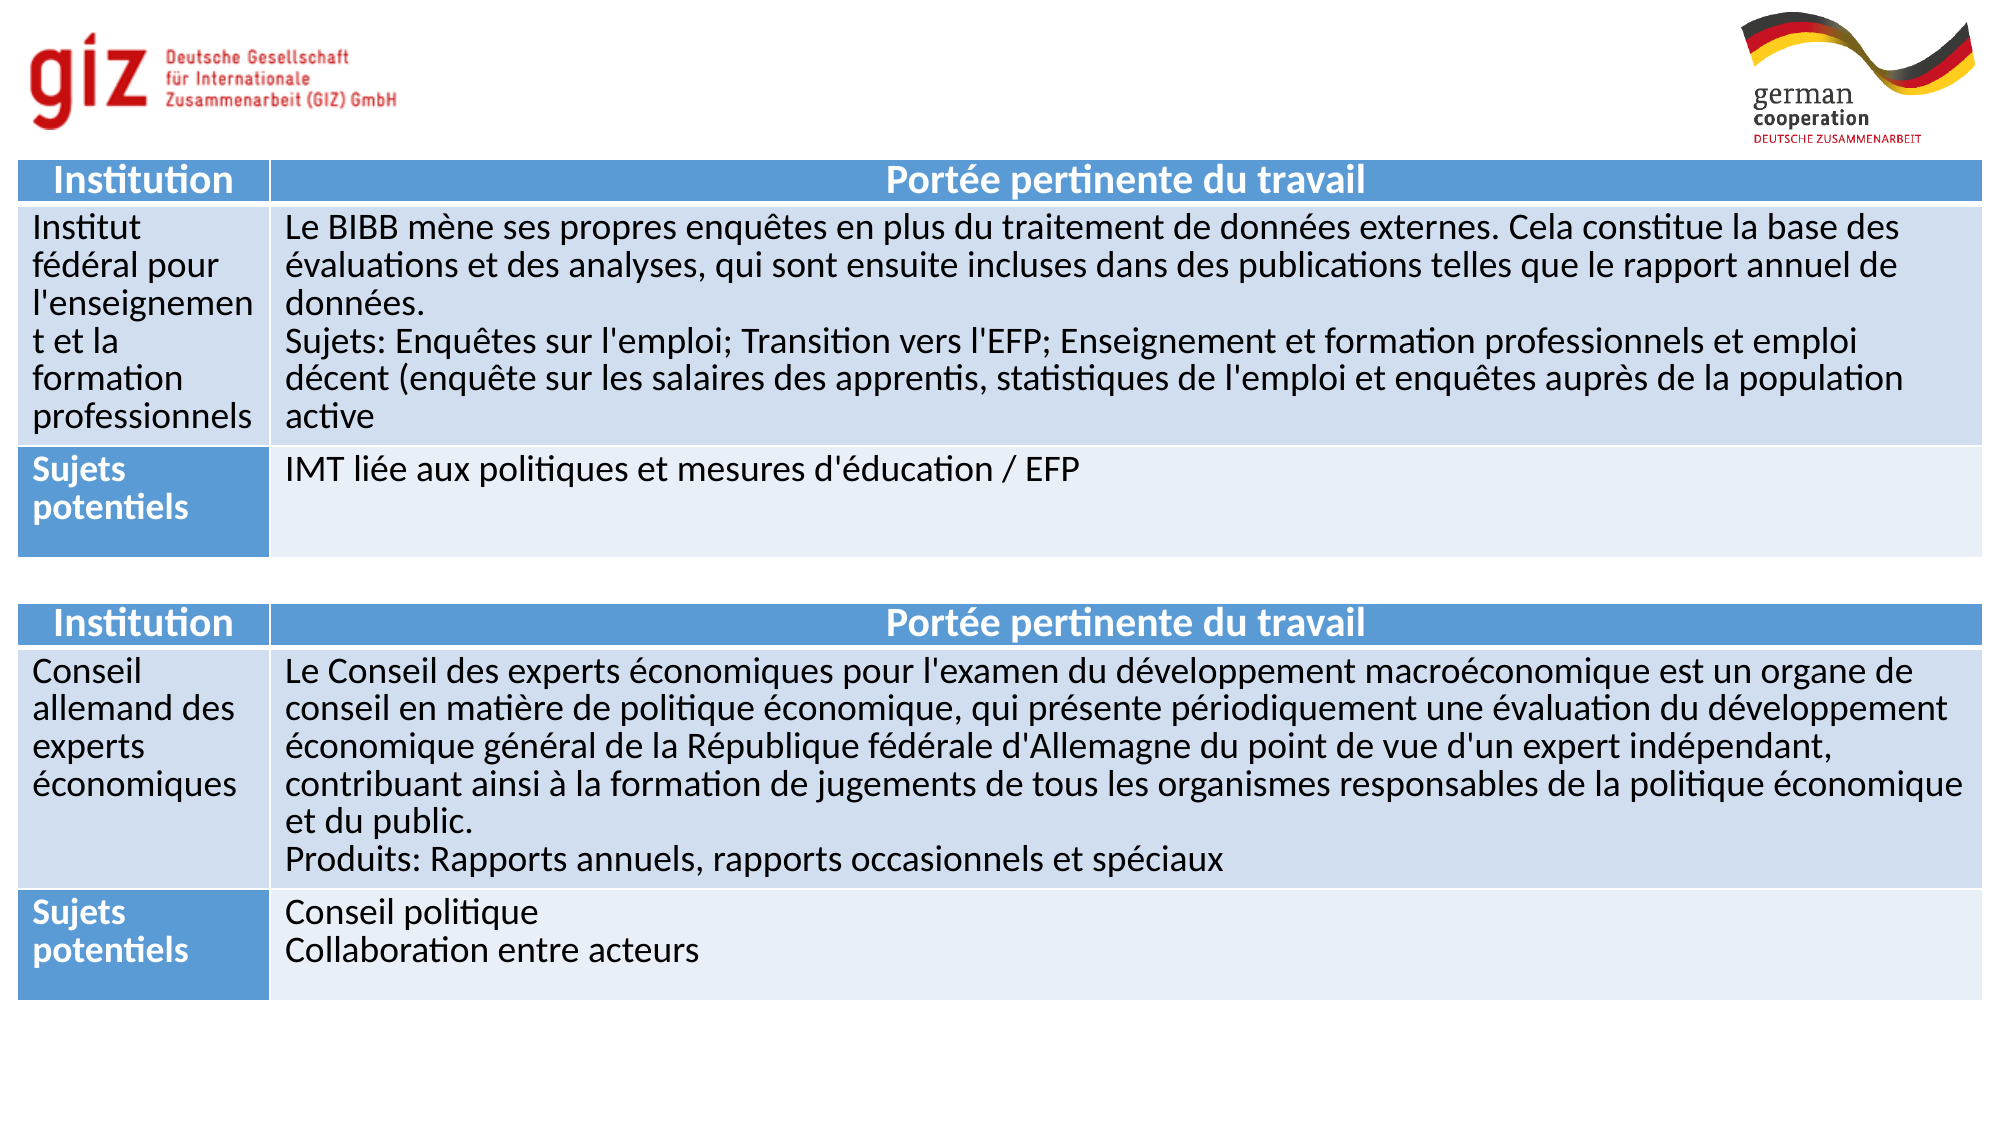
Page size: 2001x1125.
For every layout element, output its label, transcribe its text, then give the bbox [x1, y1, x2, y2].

table_header Institution [18, 604, 269, 645]
table_header Portée pertinente du travail [271, 160, 1982, 201]
table_header Institution [18, 160, 269, 201]
picture [29, 32, 398, 130]
table_cell Sujets potentiels [18, 447, 269, 557]
table_cell Conseil allemand des experts économiques [18, 650, 269, 888]
table_cell Le BIBB mène ses propres enquêtes en plus du traitement de données externes. Cela constitue la base des évaluations et des analyses, qui sont ensuite incluses dans des publications telles que le rapport annuel de données. Sujets: Enquêtes sur l'emploi; Transition vers l'EFP; Enseignement et formation professionnels et emploi décent (enquête sur les salaires des apprentis, statistiques de l'emploi et enquêtes auprès de la population active [271, 207, 1982, 445]
table_cell Institut fédéral pour l'enseignement et la formation professionnels [18, 207, 269, 445]
picture [1741, 12, 1975, 143]
table_cell Conseil politique Collaboration entre acteurs [271, 890, 1982, 1000]
table_cell IMT liée aux politiques et mesures d'éducation / EFP [271, 447, 1982, 557]
table_cell Le Conseil des experts économiques pour l'examen du développement macroéconomique est un organe de conseil en matière de politique économique, qui présente périodiquement une évaluation du développement économique général de la République fédérale d'Allemagne du point de vue d'un expert indépendant, contribuant ainsi à la formation de jugements de tous les organismes responsables de la politique économique et du public. Produits: Rapports annuels, rapports occasionnels et spéciaux [271, 650, 1982, 888]
table_cell Sujets potentiels [18, 890, 269, 1000]
table_header Portée pertinente du travail [271, 604, 1982, 645]
